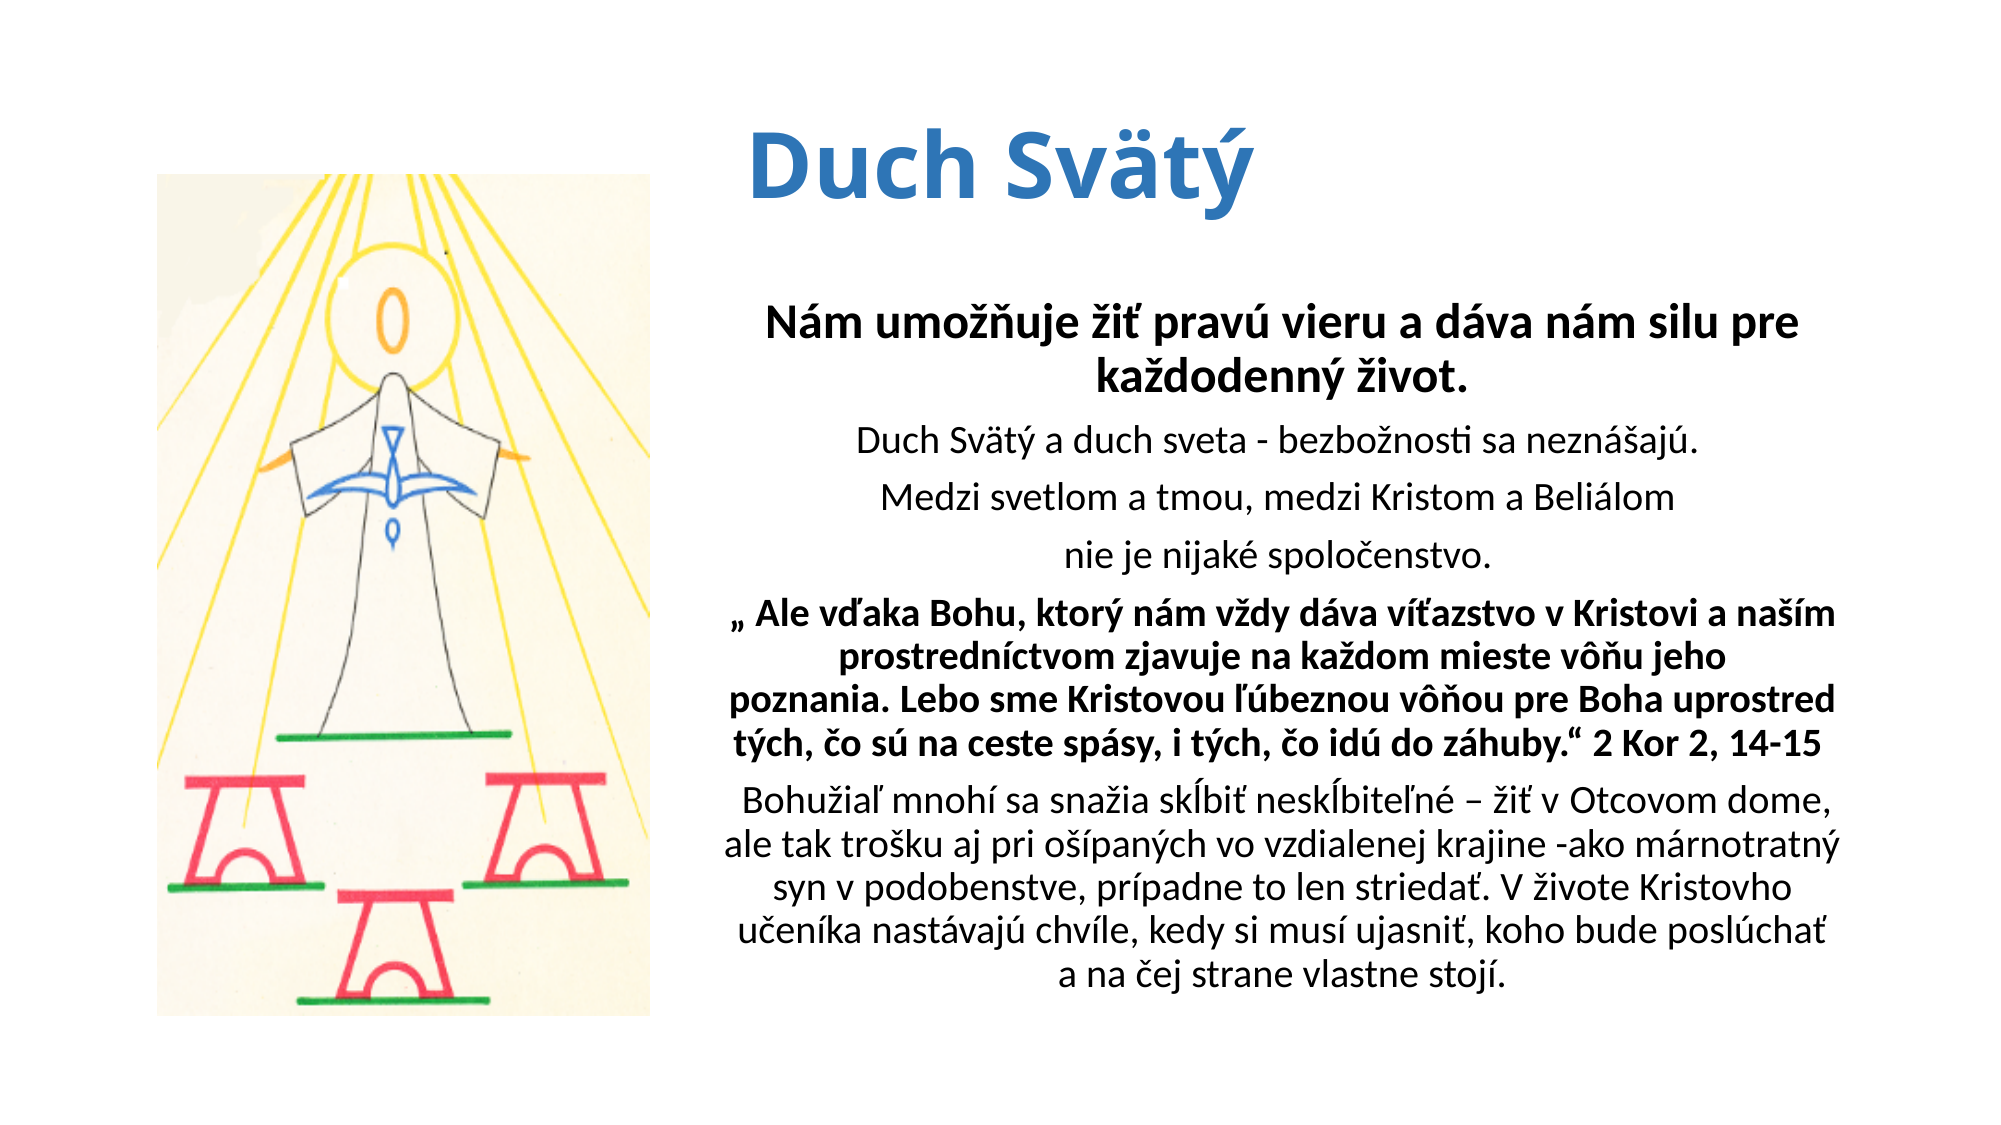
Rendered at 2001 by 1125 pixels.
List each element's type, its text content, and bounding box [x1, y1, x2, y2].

title Duch Svätý [137, 59, 1863, 278]
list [157, 174, 650, 1016]
list Nám umožňuje žiť pravú vieru a dáva nám silu pre každodenný život. [702, 275, 1863, 410]
list Duch Svätý a duch sveta - bezbožnosti sa neznášajú. Medzi svetlom a tmou, medzi Kristom a Beliálom nie je nijaké spoločenstvo. „ Ale vďaka Bohu, ktorý nám vždy dáva víťazstvo v Kristovi a naším prostredníctvom zjavuje na každom mieste vôňu jeho poznania. Lebo sme Kristovou ľúbeznou vôňou pre Boha uprostred tých, čo sú na ceste spásy, i tých, čo idú do záhuby.“ 2 Kor 2, 14-15 Bohužiaľ mnohí sa snažia skĺbiť neskĺbiteľné – žiť v Otcovom dome, ale tak trošku aj pri ošípaných vo vzdialenej krajine -ako márnotratný syn v podobenstve, prípadne to len striedať. V živote Kristovho učeníka nastávajú chvíle, kedy si musí ujasniť, koho bude poslúchať a na čej strane vlastne stojí. [702, 410, 1863, 1016]
